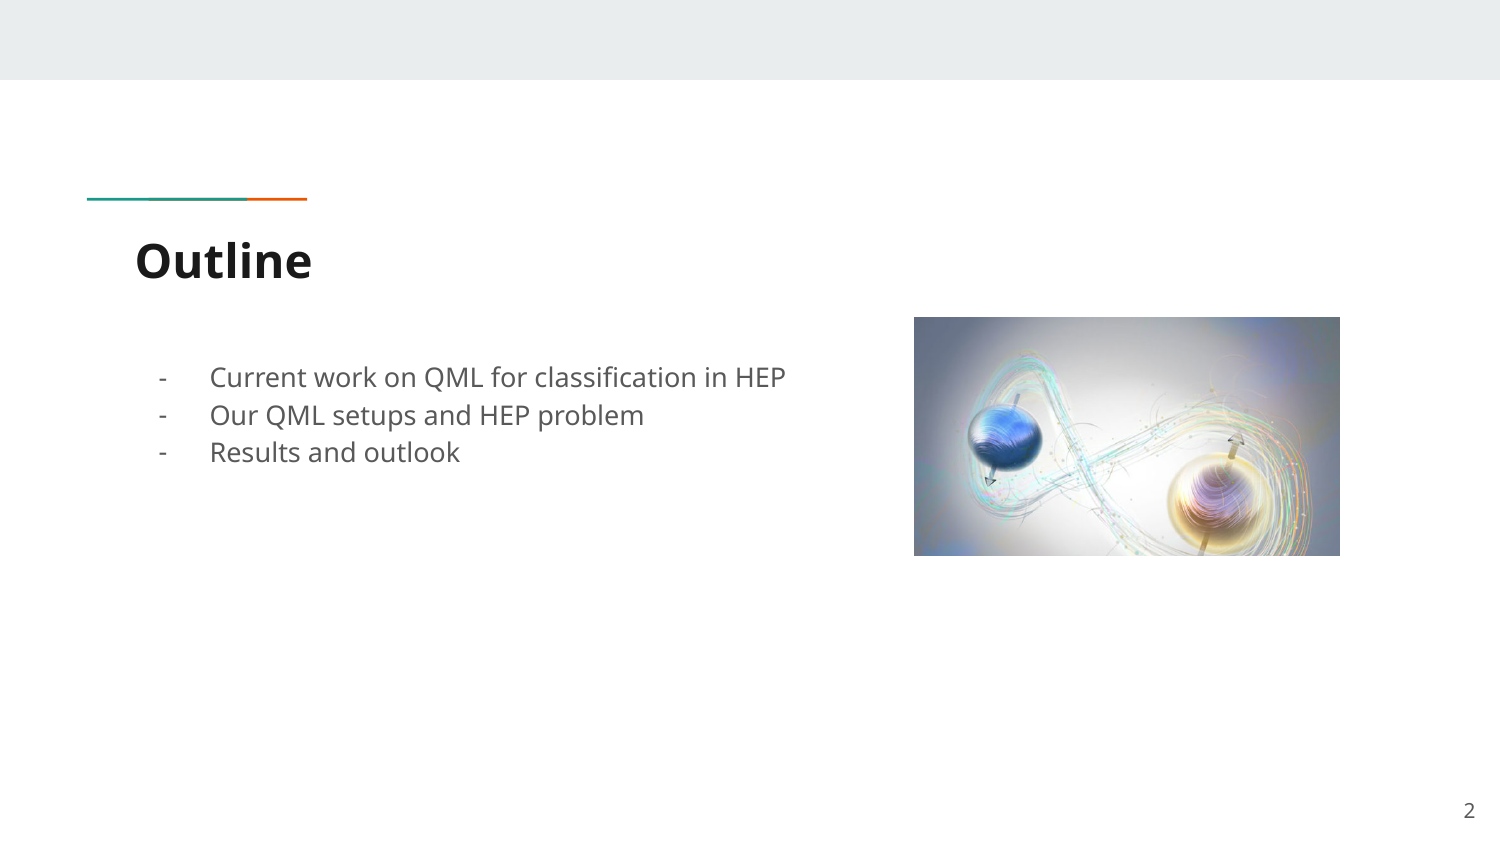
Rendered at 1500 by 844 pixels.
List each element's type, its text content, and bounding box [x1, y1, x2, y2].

title Outline [119, 216, 1381, 305]
list Current work on QML for classification in HEP Our QML setups and HEP problem Results and outlook [119, 341, 1381, 712]
picture [914, 316, 1340, 557]
slide_number 2 [1400, 779, 1491, 844]
